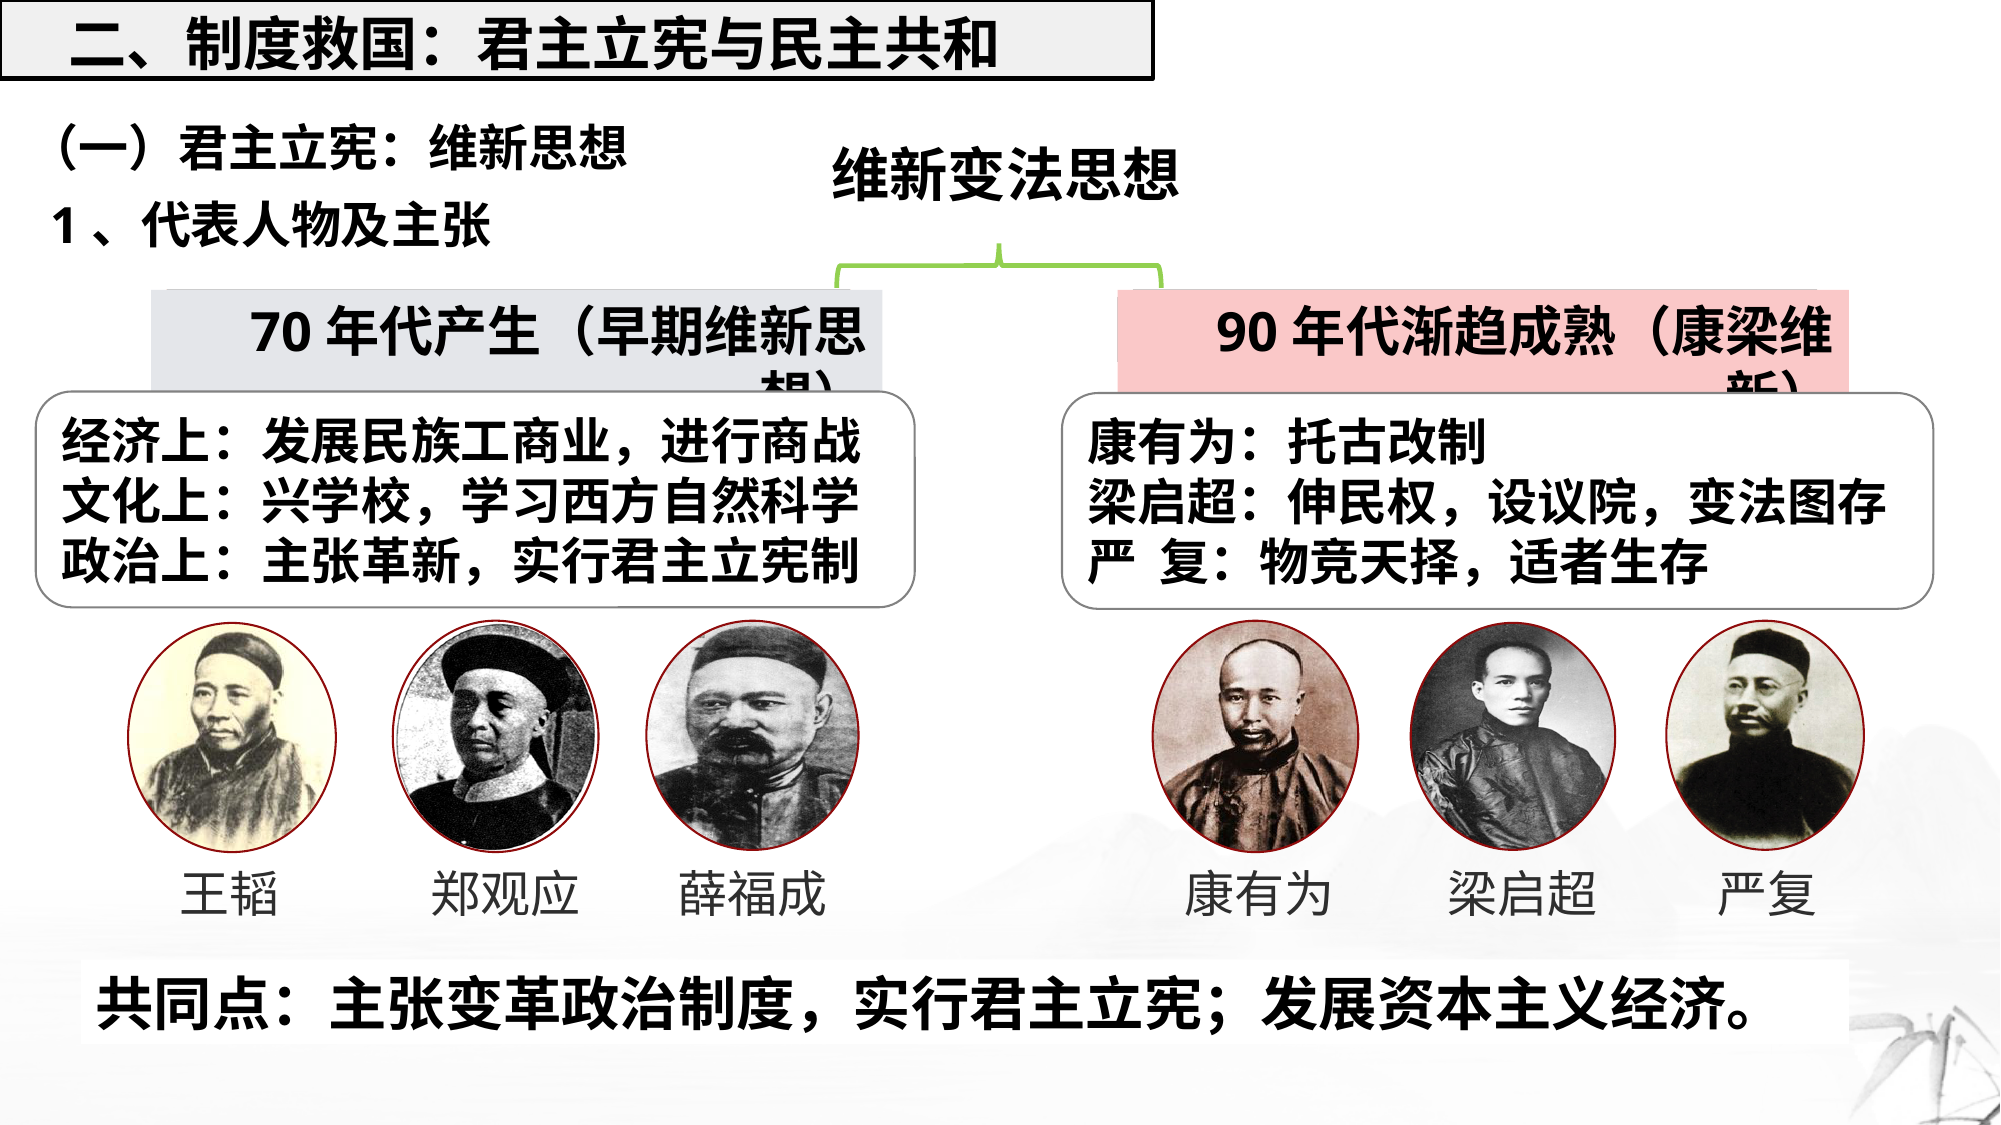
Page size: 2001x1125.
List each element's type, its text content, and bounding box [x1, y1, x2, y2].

text_box 薛福成 [662, 855, 874, 930]
text_box 1、代表人物及主张 [35, 186, 703, 262]
text_box [391, 619, 600, 854]
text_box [1117, 289, 1849, 371]
text_box 二、制度救国：君主立宪与民主共和 [0, 0, 1153, 79]
text_box [836, 243, 1162, 288]
text_box （一）君主立宪：维新思想 [13, 109, 681, 185]
text_box [126, 621, 337, 854]
text_box 郑观应 [415, 855, 596, 930]
text_box [645, 619, 860, 851]
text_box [150, 289, 883, 371]
text_box [1151, 619, 1360, 854]
text_box 王韬 [164, 855, 295, 930]
text_box 梁启超 [1432, 855, 1613, 930]
text_box 共同点：主张变革政治制度，实行君主立宪；发展资本主义经济。 [80, 959, 1849, 1045]
text_box 严复 [1702, 855, 1833, 930]
text_box [1665, 619, 1865, 851]
text_box 经济上：发展民族工商业，进行商战 文化上：兴学校，学习西方自然科学 政治上：主张革新，实行君主立宪制 [34, 390, 916, 609]
text_box 维新变法思想 [804, 130, 1196, 215]
text_box 康有为 [1170, 855, 1350, 930]
text_box 康有为：托古改制 梁启超：伸民权，设议院，变法图存 严 复：物竞天择，适者生存 [1060, 391, 1935, 610]
text_box [1409, 621, 1617, 851]
